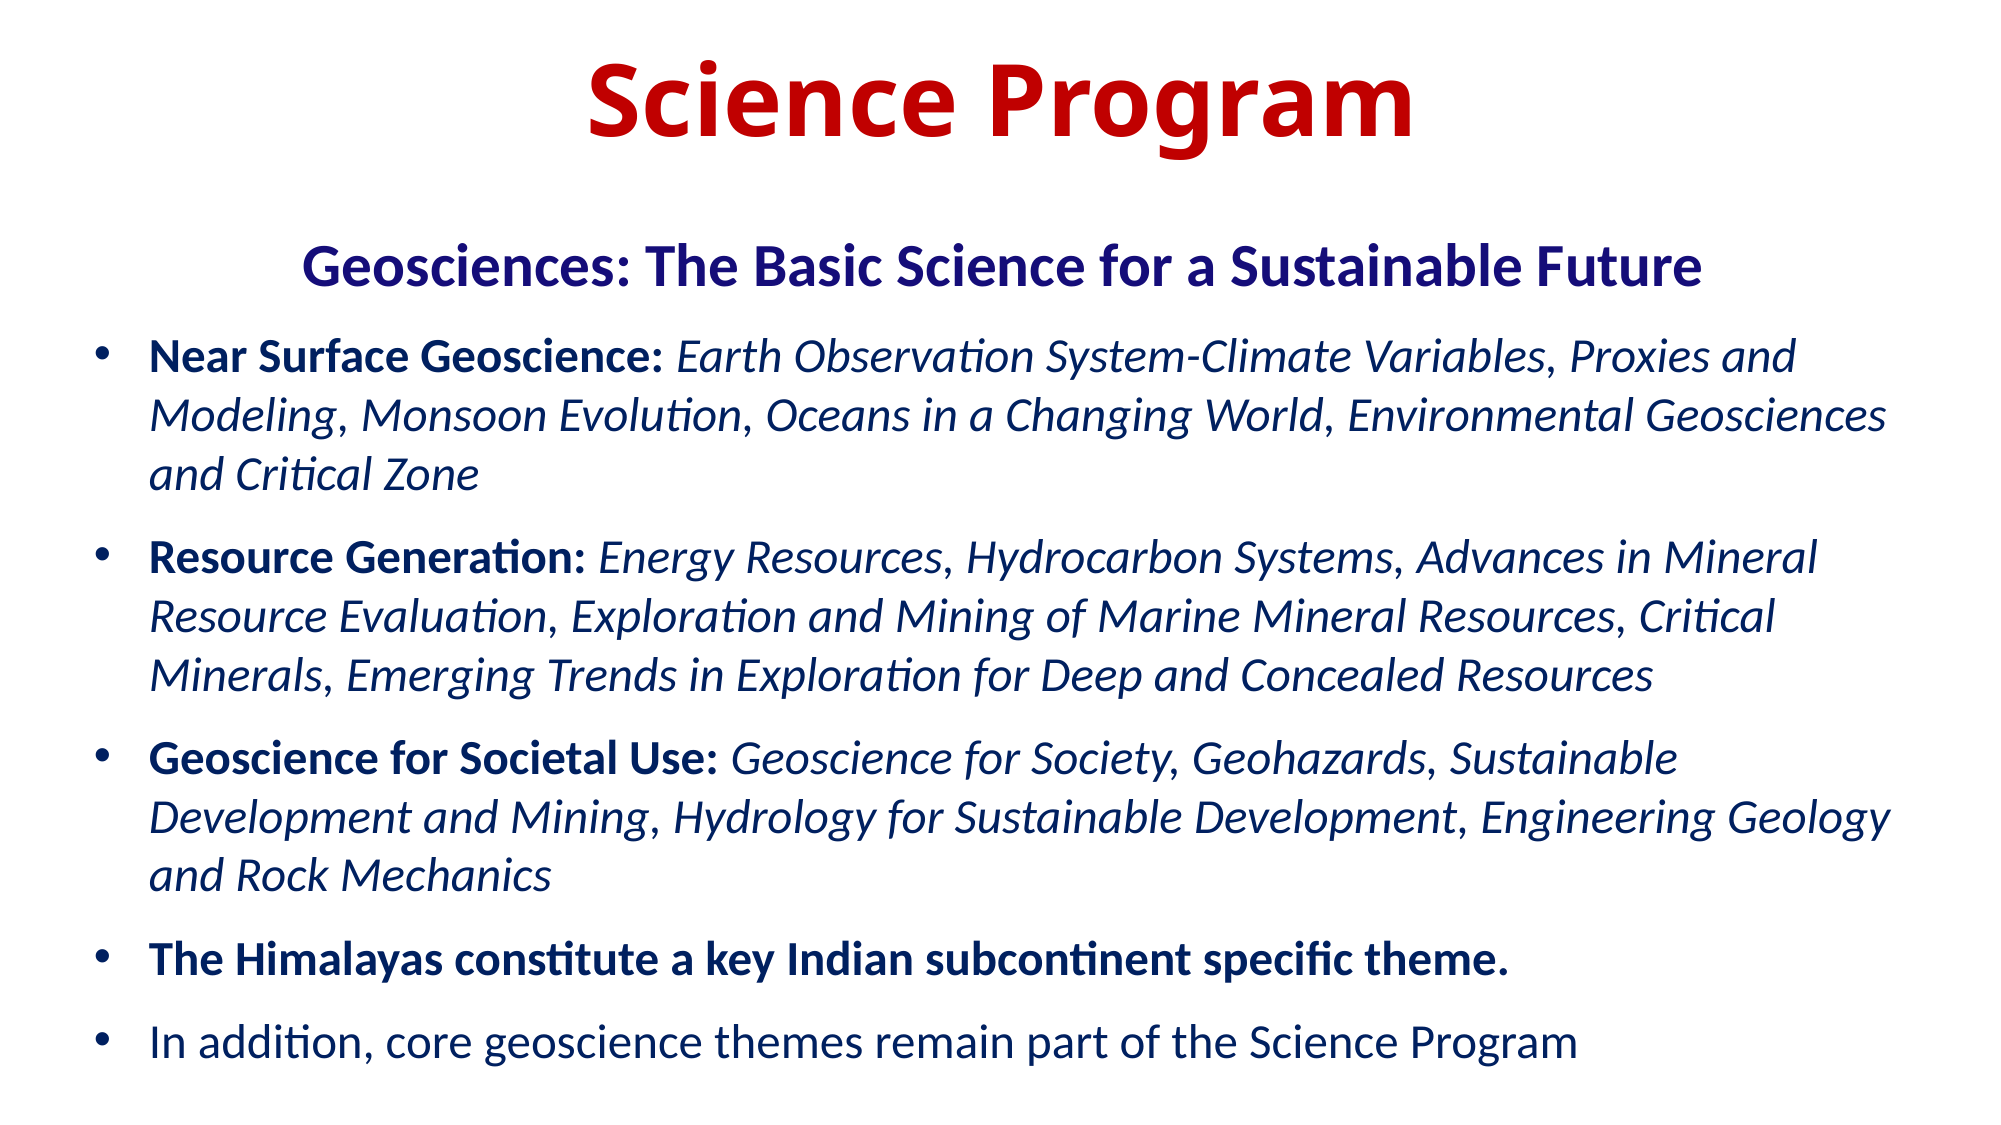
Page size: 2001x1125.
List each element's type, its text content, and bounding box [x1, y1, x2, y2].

subtitle Geosciences: The Basic Science for a Sustainable Future Near Surface Geoscience: Earth Observation System-Climate Variables, Proxies and Modeling, Monsoon Evolution, Oceans in a Changing World, Environmental Geosciences and Critical Zone Resource Generation: Energy Resources, Hydrocarbon Systems, Advances in Mineral Resource Evaluation, Exploration and Mining of Marine Mineral Resources, Critical Minerals, Emerging Trends in Exploration for Deep and Concealed Resources Geoscience for Societal Use: Geoscience for Society, Geohazards, Sustainable Development and Mining, Hydrology for Sustainable Development, Engineering Geology and Rock Mechanics The Himalayas constitute a key Indian subcontinent specific theme. In addition, core geoscience themes remain part of the Science Program [78, 165, 1928, 1083]
title Science Program [252, 45, 1753, 165]
